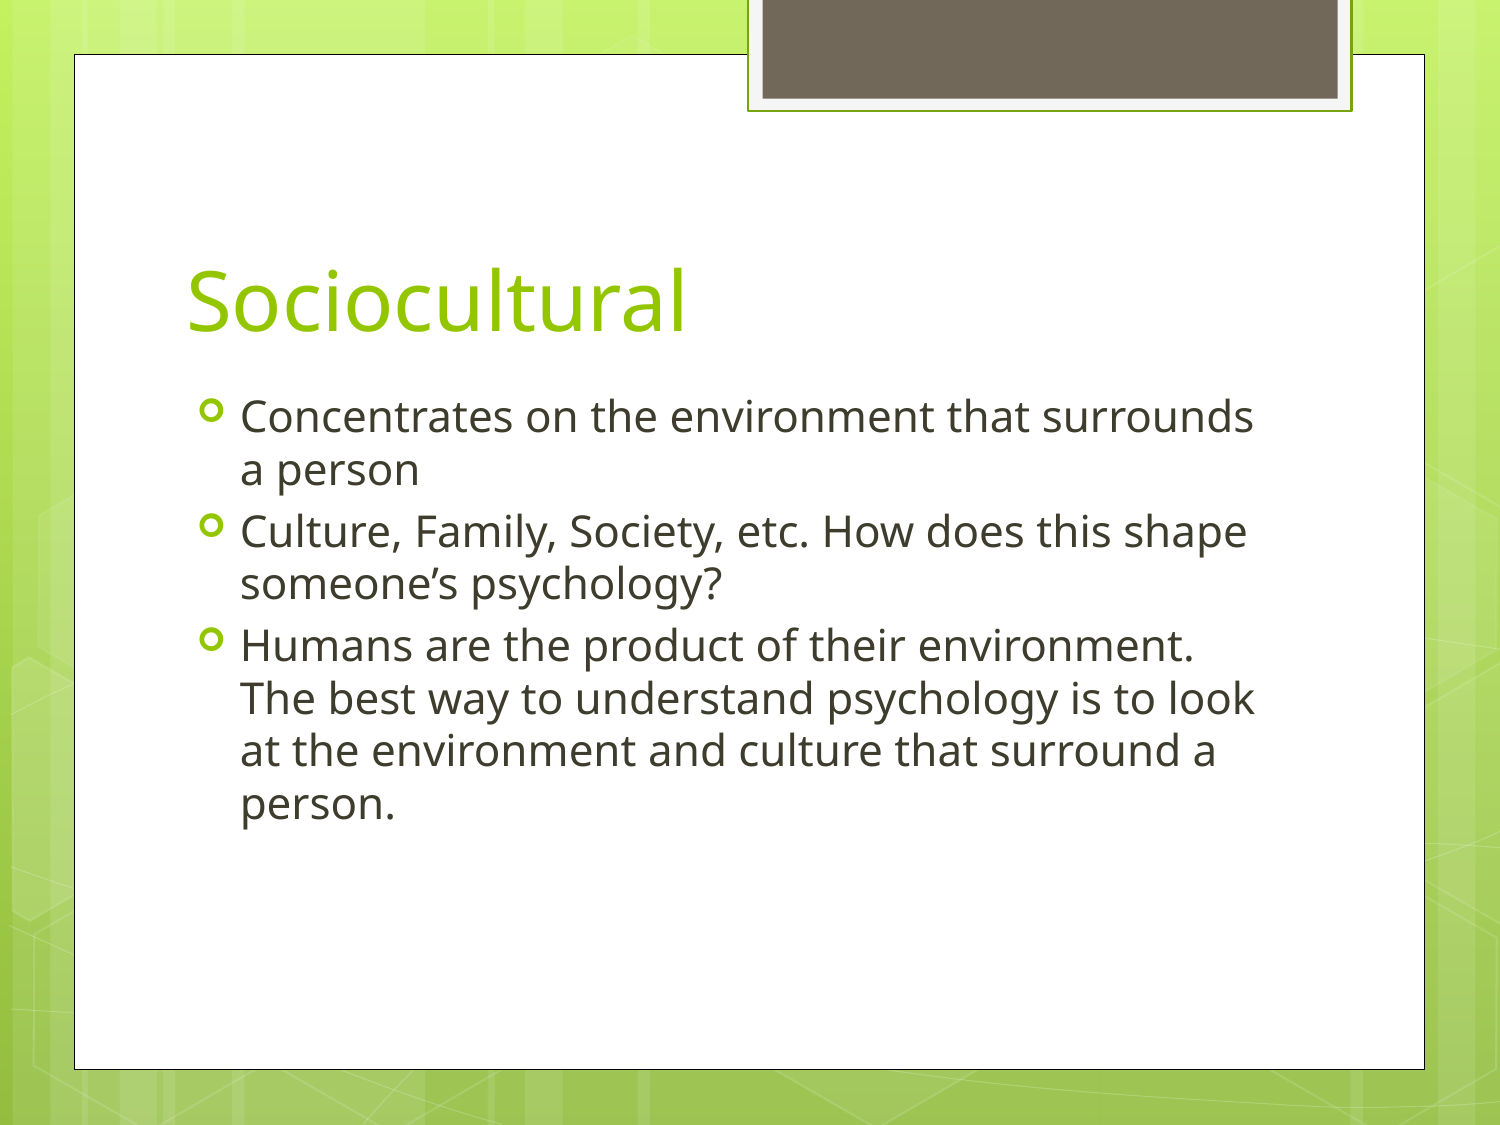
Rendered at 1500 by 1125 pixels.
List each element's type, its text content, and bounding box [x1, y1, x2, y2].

title Sociocultural [171, 168, 1324, 357]
list Concentrates on the environment that surrounds a person Culture, Family, Society, etc. How does this shape someone’s psychology? Humans are the product of their environment. The best way to understand psychology is to look at the environment and culture that surround a person. [171, 381, 1283, 838]
